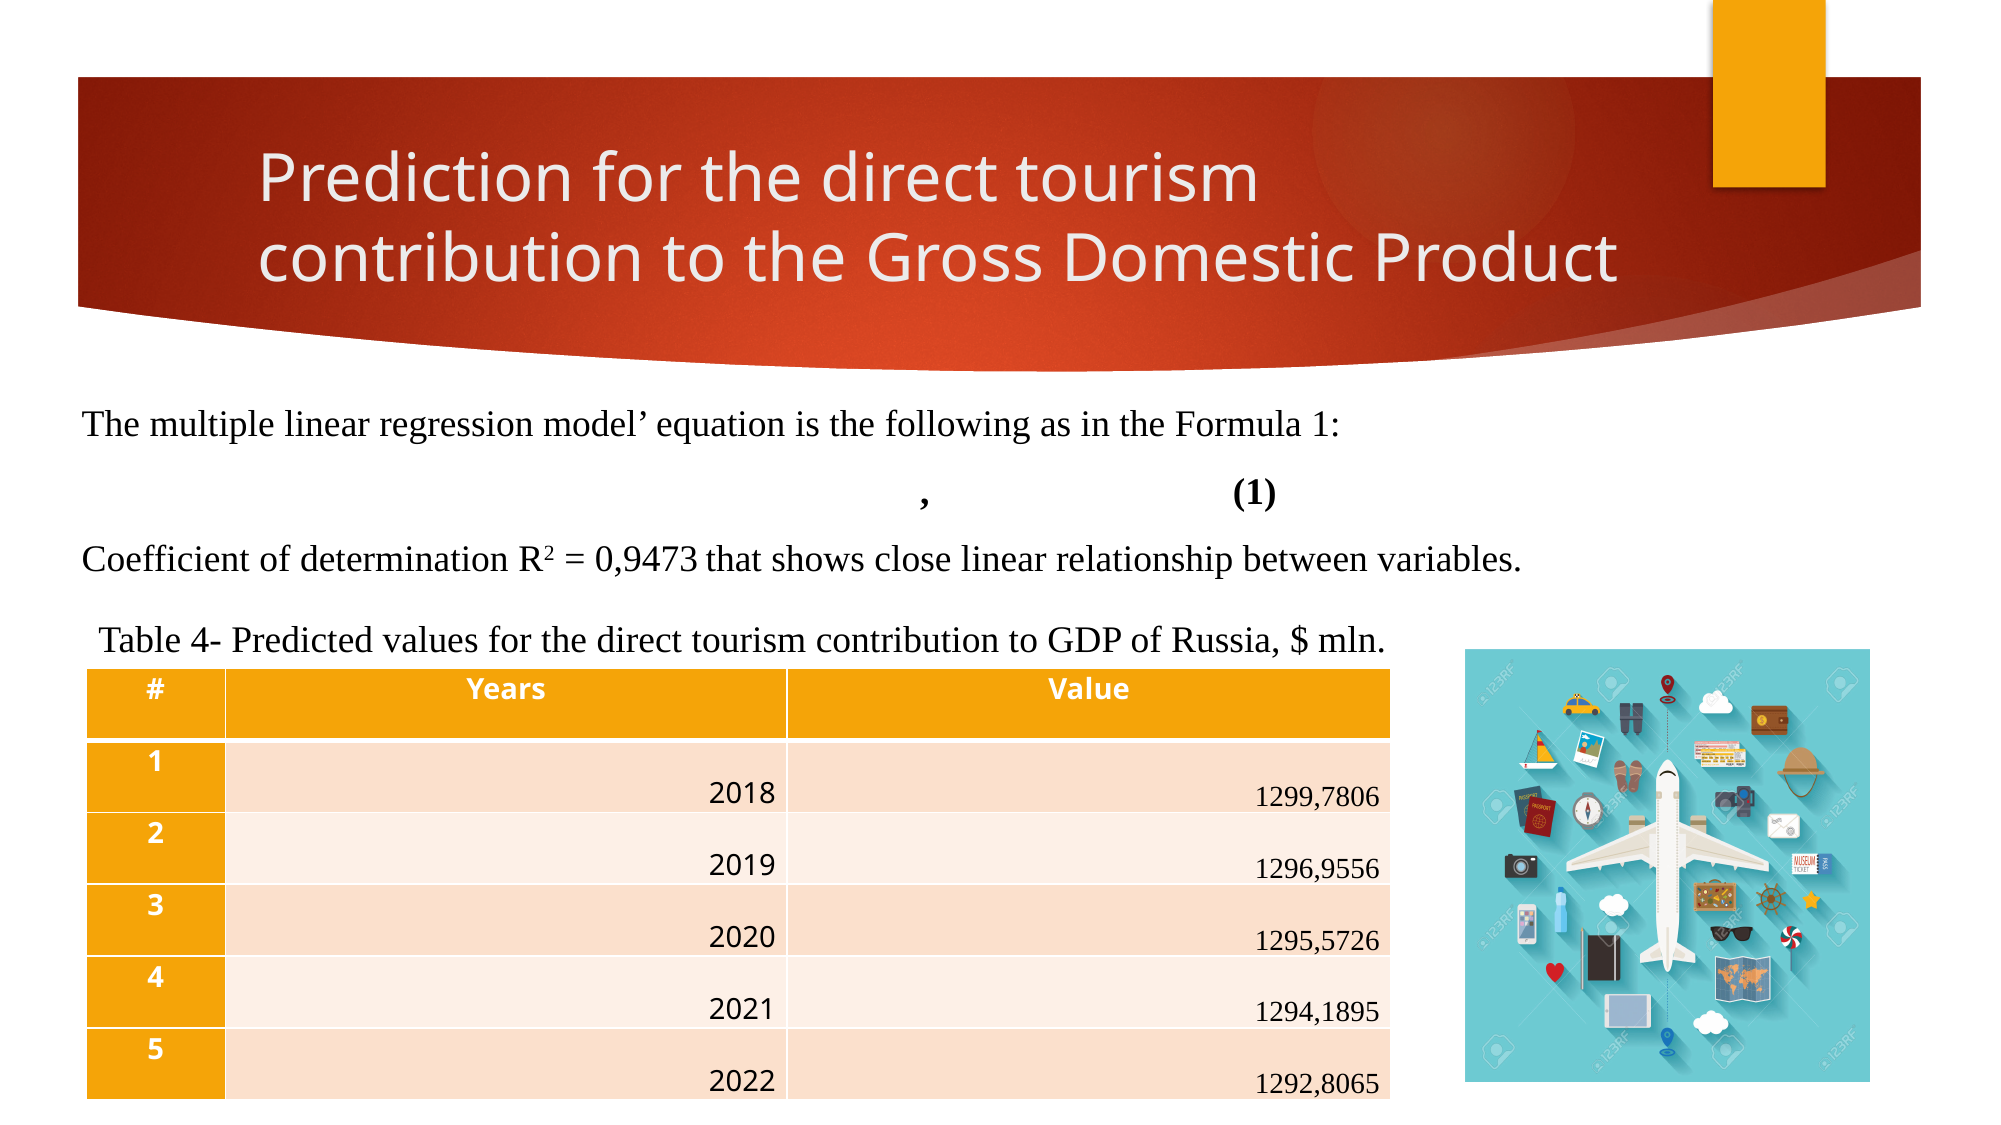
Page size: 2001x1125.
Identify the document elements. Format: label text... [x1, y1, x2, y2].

table_cell 1296,9556 [788, 813, 1390, 883]
table_cell 1294,1895 [788, 957, 1390, 1027]
table_header Years [226, 669, 786, 738]
table_cell 2018 [226, 743, 786, 812]
table_cell 2019 [226, 813, 786, 883]
table_header # [87, 669, 225, 738]
table_cell 5 [87, 1029, 225, 1099]
table_cell 2 [87, 813, 225, 883]
table_cell 1295,5726 [788, 885, 1390, 955]
table_cell 1299,7806 [788, 743, 1390, 812]
table_cell 4 [87, 957, 225, 1027]
text_box Table 4- Predicted values for the direct tourism contribution to GDP of Russia, $ mln. [83, 607, 1429, 668]
table_cell 2022 [226, 1029, 786, 1099]
table_header Value [788, 669, 1390, 738]
title Prediction for the direct tourism contribution to the Gross Domestic Product [243, 200, 1681, 320]
table_cell 1292,8065 [788, 1029, 1390, 1099]
table_cell 3 [87, 885, 225, 955]
table_cell 2020 [226, 885, 786, 955]
picture [1464, 649, 1870, 1082]
table_cell 1 [87, 743, 225, 812]
table_cell 2021 [226, 957, 786, 1027]
